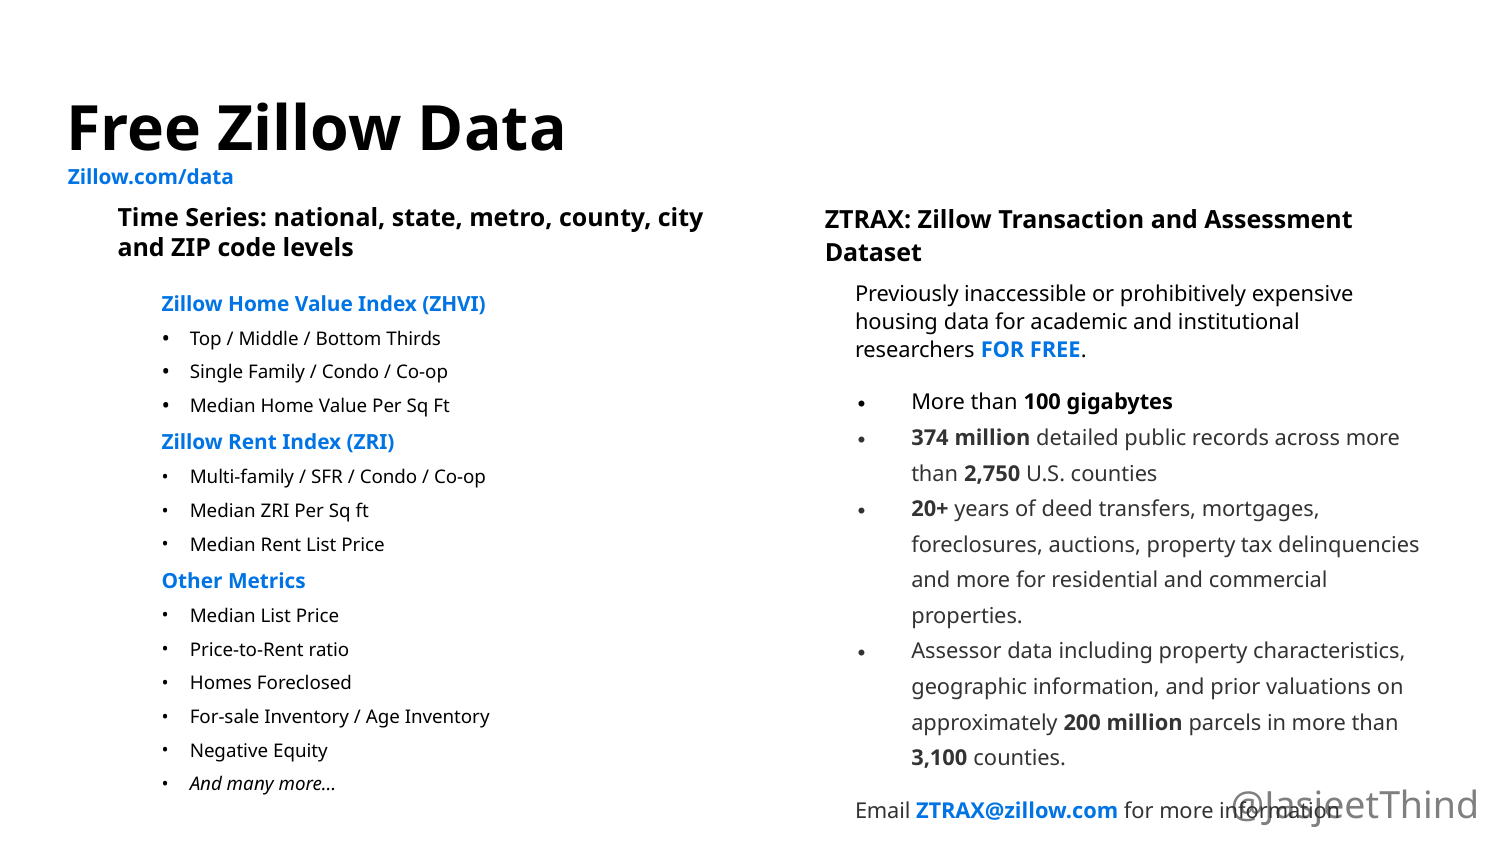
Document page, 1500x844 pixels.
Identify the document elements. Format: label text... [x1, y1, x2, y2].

title Free Zillow Data [51, 72, 1449, 149]
text_box @JasjeetThind [1215, 763, 1500, 844]
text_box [102, 194, 751, 809]
text_box Zillow.com/data [52, 156, 431, 197]
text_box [809, 194, 1470, 729]
